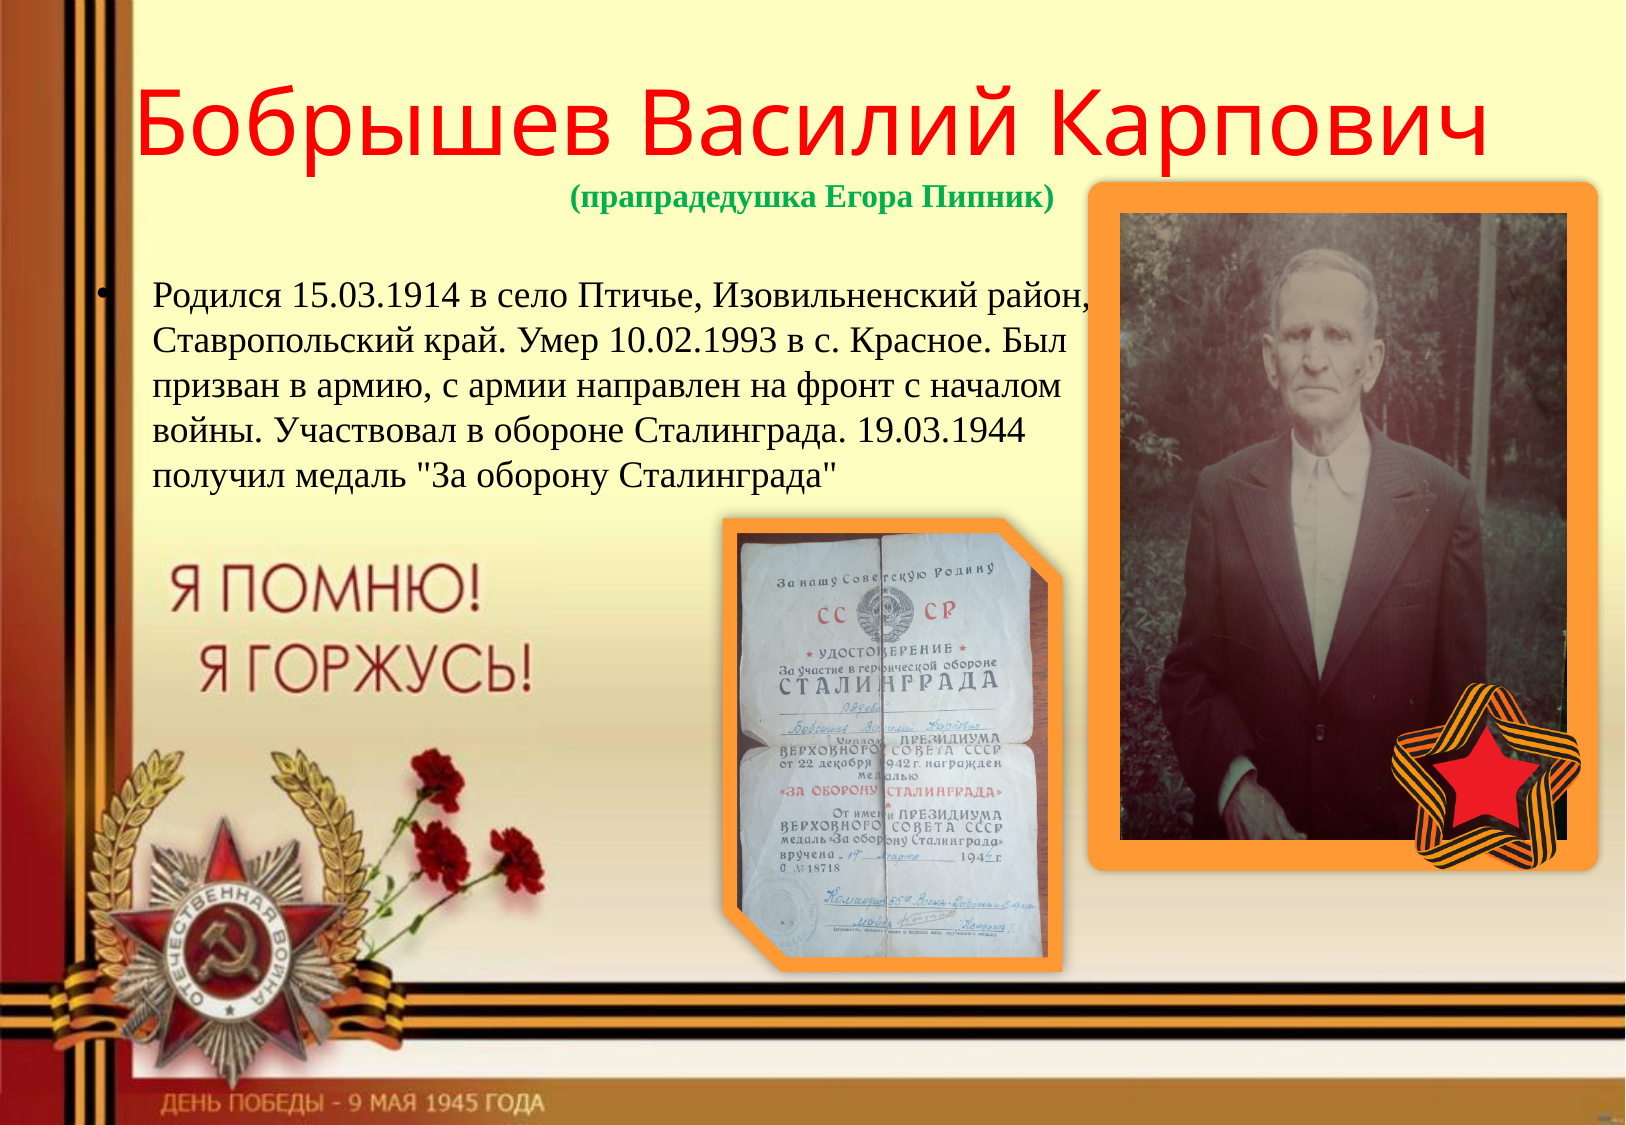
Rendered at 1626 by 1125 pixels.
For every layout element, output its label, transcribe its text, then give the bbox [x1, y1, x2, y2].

list Родился 15.03.1914 в село Птичье, Изовильненский район, Ставропольский край. Умер 10.02.1993 в с. Красное. Был призван в армию, с армии направлен на фронт с началом войны. Участвовал в обороне Сталинграда. 19.03.1944 получил медаль "За оборону Сталинграда" [81, 262, 1108, 1005]
picture [0, 0, 1626, 1125]
title Бобрышев Василий Карпович (прапрадедушка Егора Пипник) [81, 45, 1544, 233]
